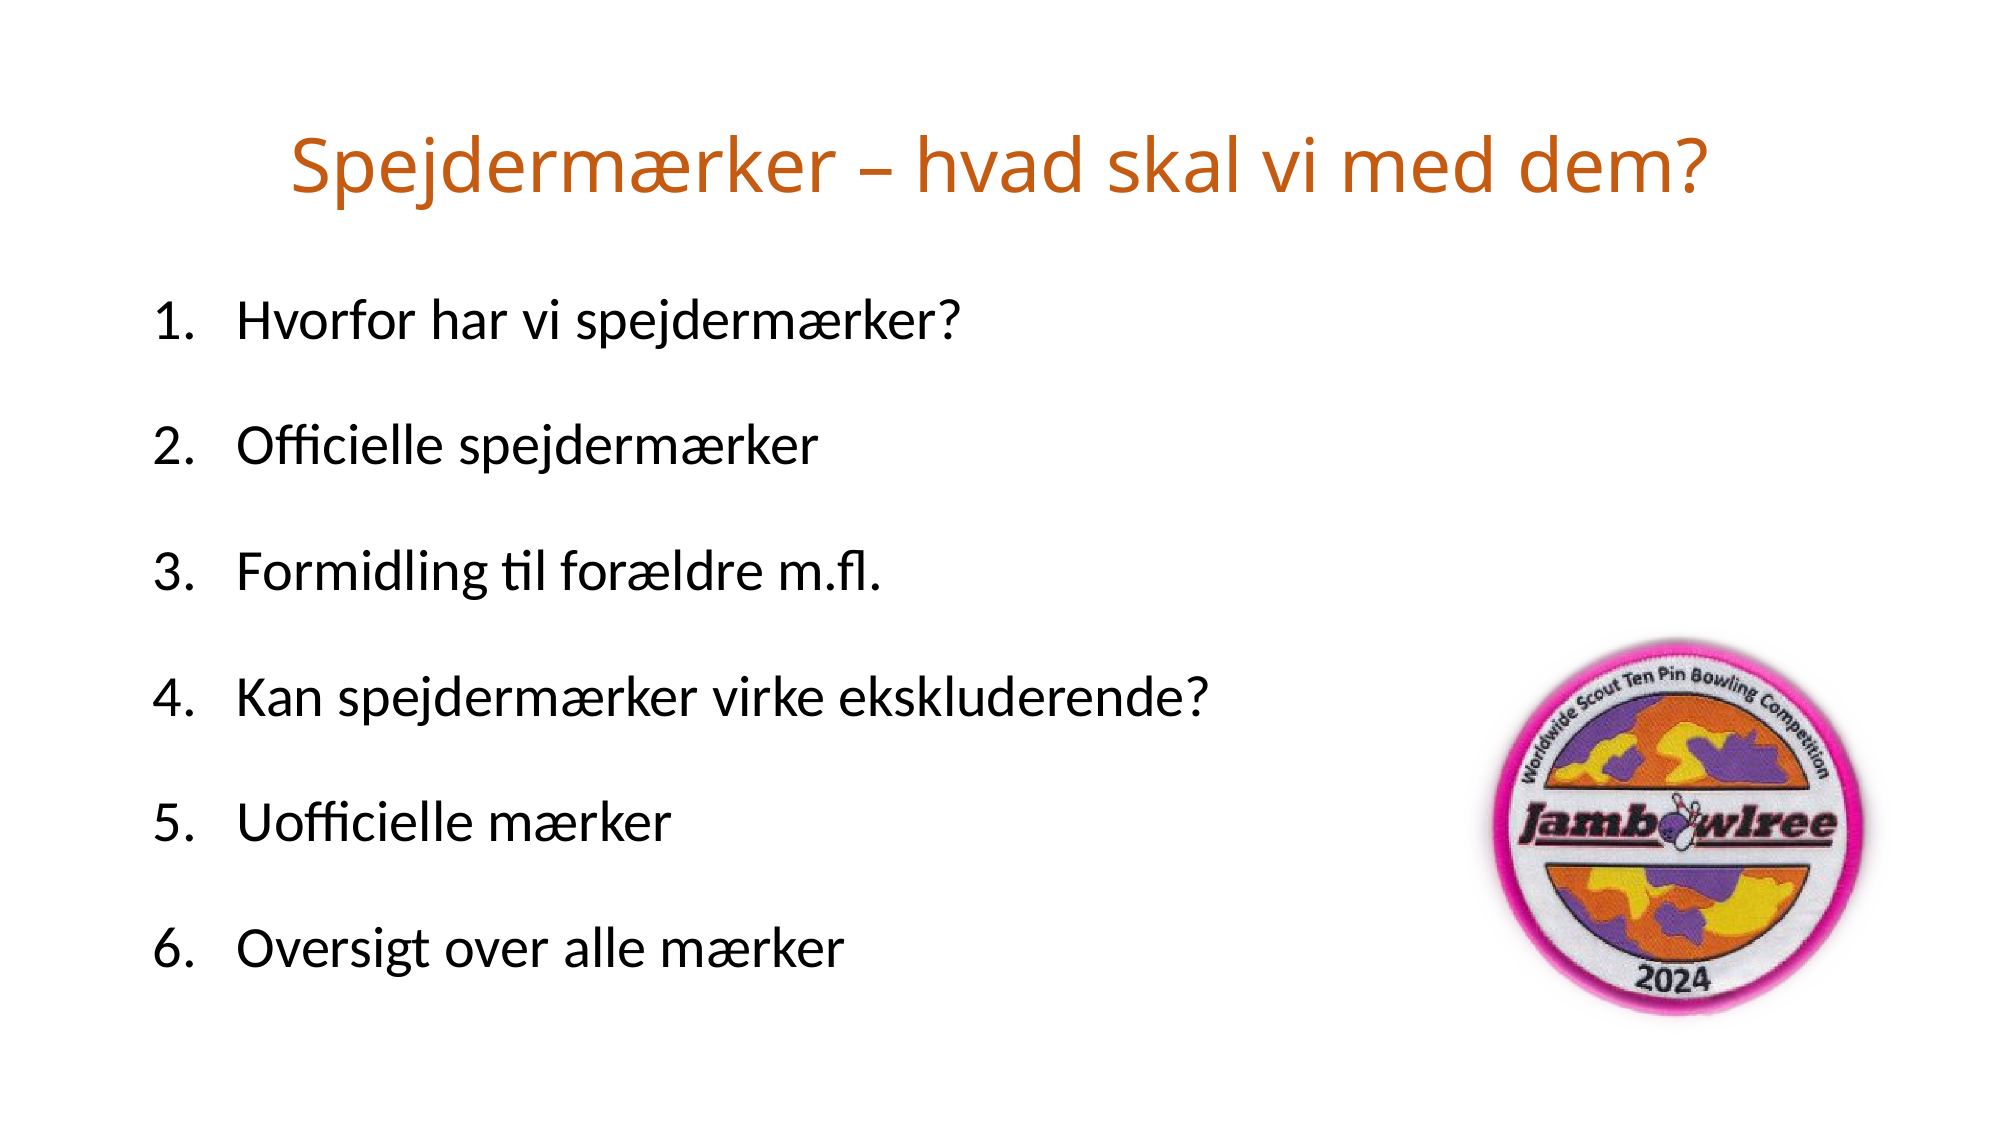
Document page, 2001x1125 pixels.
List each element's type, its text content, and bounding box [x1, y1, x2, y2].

picture [1461, 623, 1892, 1034]
title Spejdermærker – hvad skal vi med dem? [137, 59, 1863, 238]
list Hvorfor har vi spejdermærker? Officielle spejdermærker Formidling til forældre m.fl. Kan spejdermærker virke ekskluderende? Uofficielle mærker Oversigt over alle mærker [137, 238, 1863, 1014]
